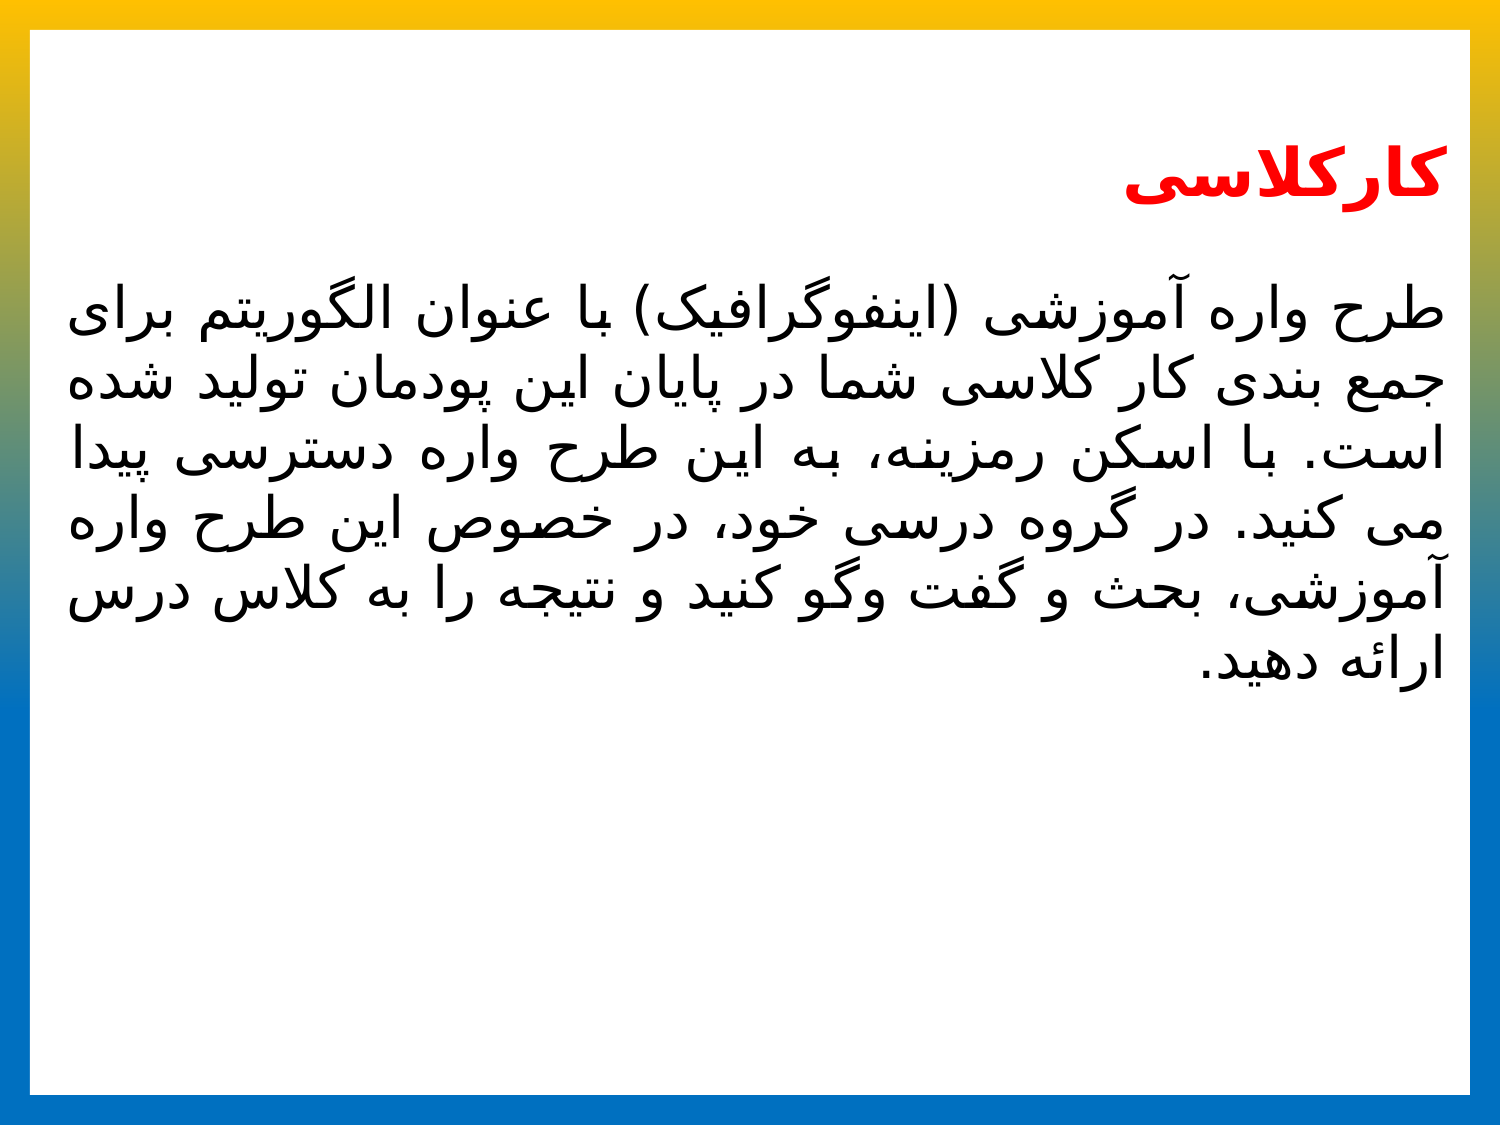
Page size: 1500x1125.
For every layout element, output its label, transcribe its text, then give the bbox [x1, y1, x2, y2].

text_box کارکلاسی طرح واره آموزشی (اینفوگرافیک) با عنوان الگوریتم برای جمع بندی کار کلاسی شما در پایان این پودمان تولید شده است. با اسکن رمزینه، به این طرح واره دسترسی پیدا می کنید. در گروه درسی خود، در خصوص این طرح واره آموزشی، بحث و گفت وگو کنید و نتیجه را به کلاس درس ارائه دهید. [50, 122, 1462, 758]
